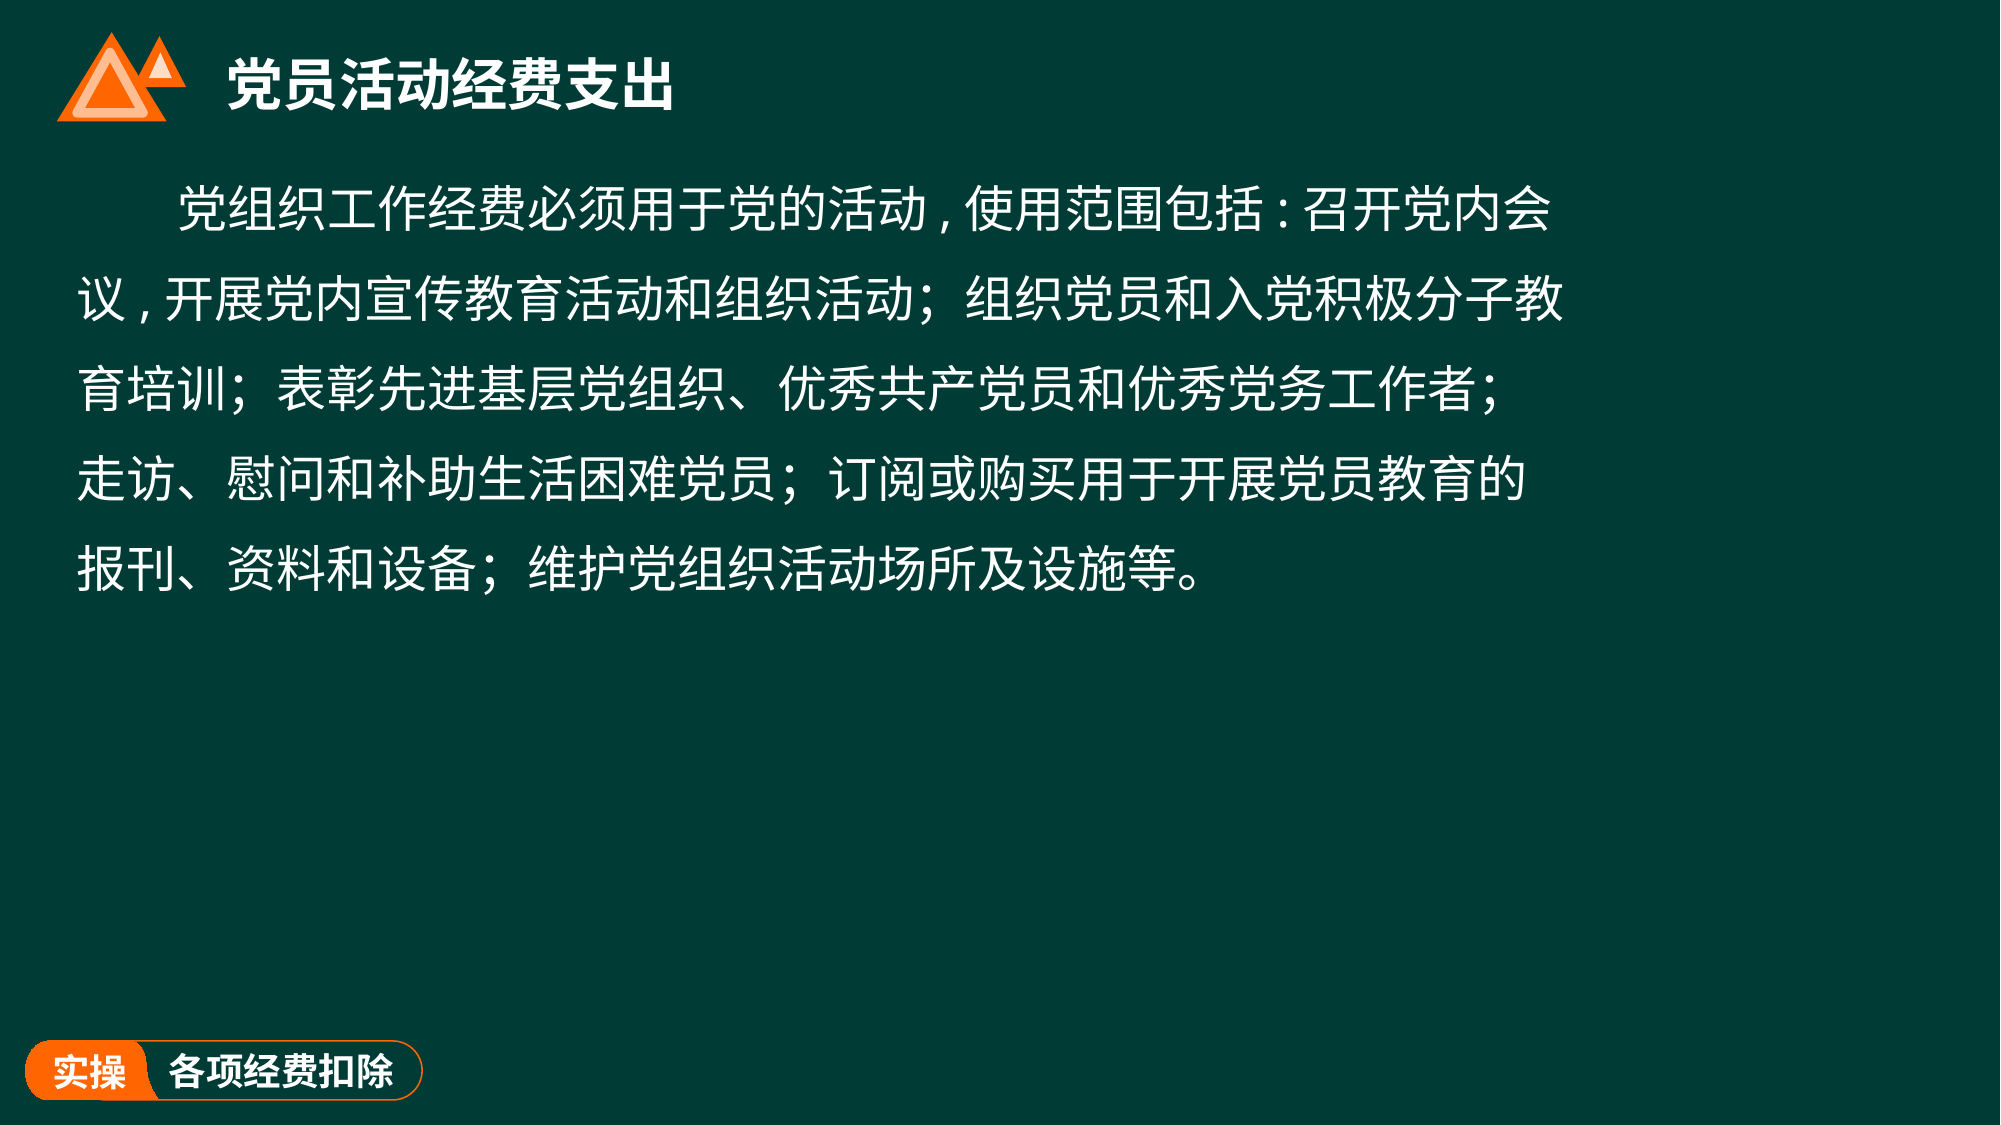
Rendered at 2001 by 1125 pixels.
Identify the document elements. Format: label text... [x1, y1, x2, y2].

title 党员活动经费支出 [211, 27, 1589, 139]
list 党组织工作经费必须用于党的活动,使用范围包括:召开党内会议,开展党内宣传教育活动和组织活动；组织党员和入党积极分子教育培训；表彰先进基层党组织、优秀共产党员和优秀党务工作者；走访、慰问和补助生活困难党员；订阅或购买用于开展党员教育的报刊、资料和设备；维护党组织活动场所及设施等。 [61, 139, 1589, 977]
